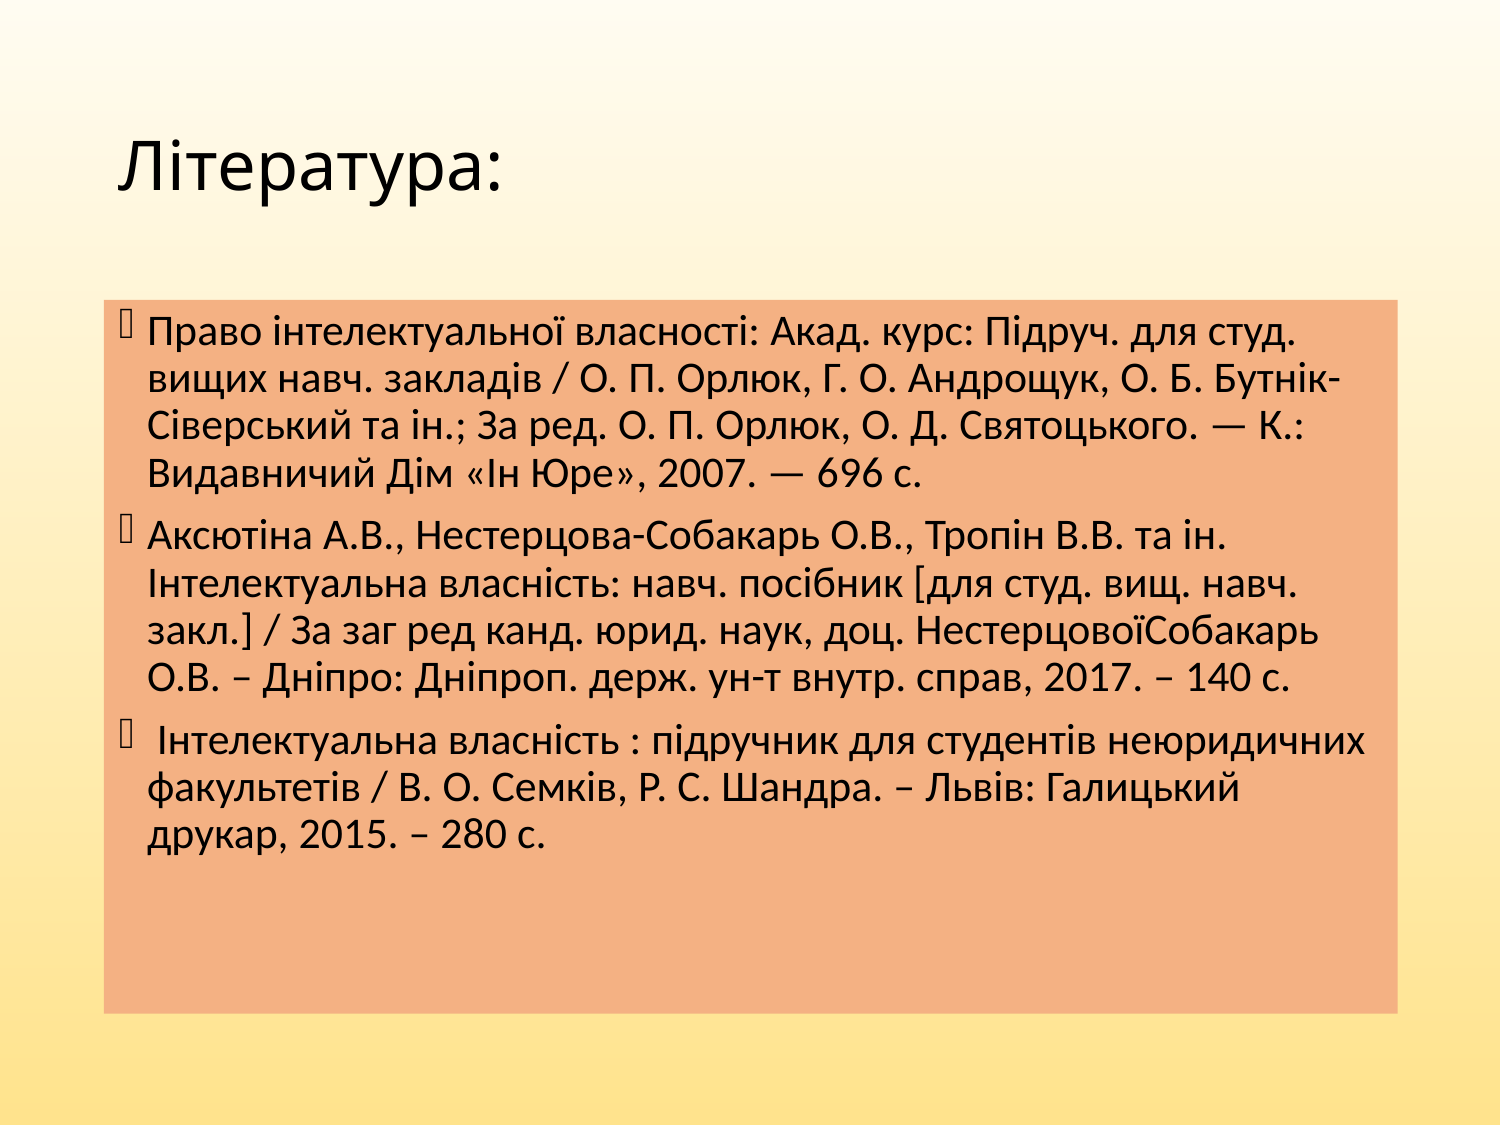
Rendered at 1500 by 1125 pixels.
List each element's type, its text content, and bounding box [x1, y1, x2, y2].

list Право інтелектуальної власності: Акад. курс: Підруч. для студ. вищих навч. закладів / О. П. Орлюк, Г. О. Андрощук, О. Б. Бутнік-Сіверський та ін.; За ред. О. П. Орлюк, О. Д. Святоцького. — К.: Видавничий Дім «Ін Юре», 2007. — 696 с. Аксютіна А.В., Нестерцова-Собакарь О.В., Тропін В.В. та ін. Інтелектуальна власність: навч. посібник [для студ. вищ. навч. закл.] / За заг ред канд. юрид. наук, доц. НестерцовоїСобакарь О.В. – Дніпро: Дніпроп. держ. ун-т внутр. справ, 2017. – 140 с. Інтелектуальна власність : підручник для студентів неюридичних факультетів / В. О. Семків, Р. С. Шандра. – Львів: Галицький друкар, 2015. – 280 с. [103, 299, 1398, 1014]
title Література: [103, 59, 1398, 278]
